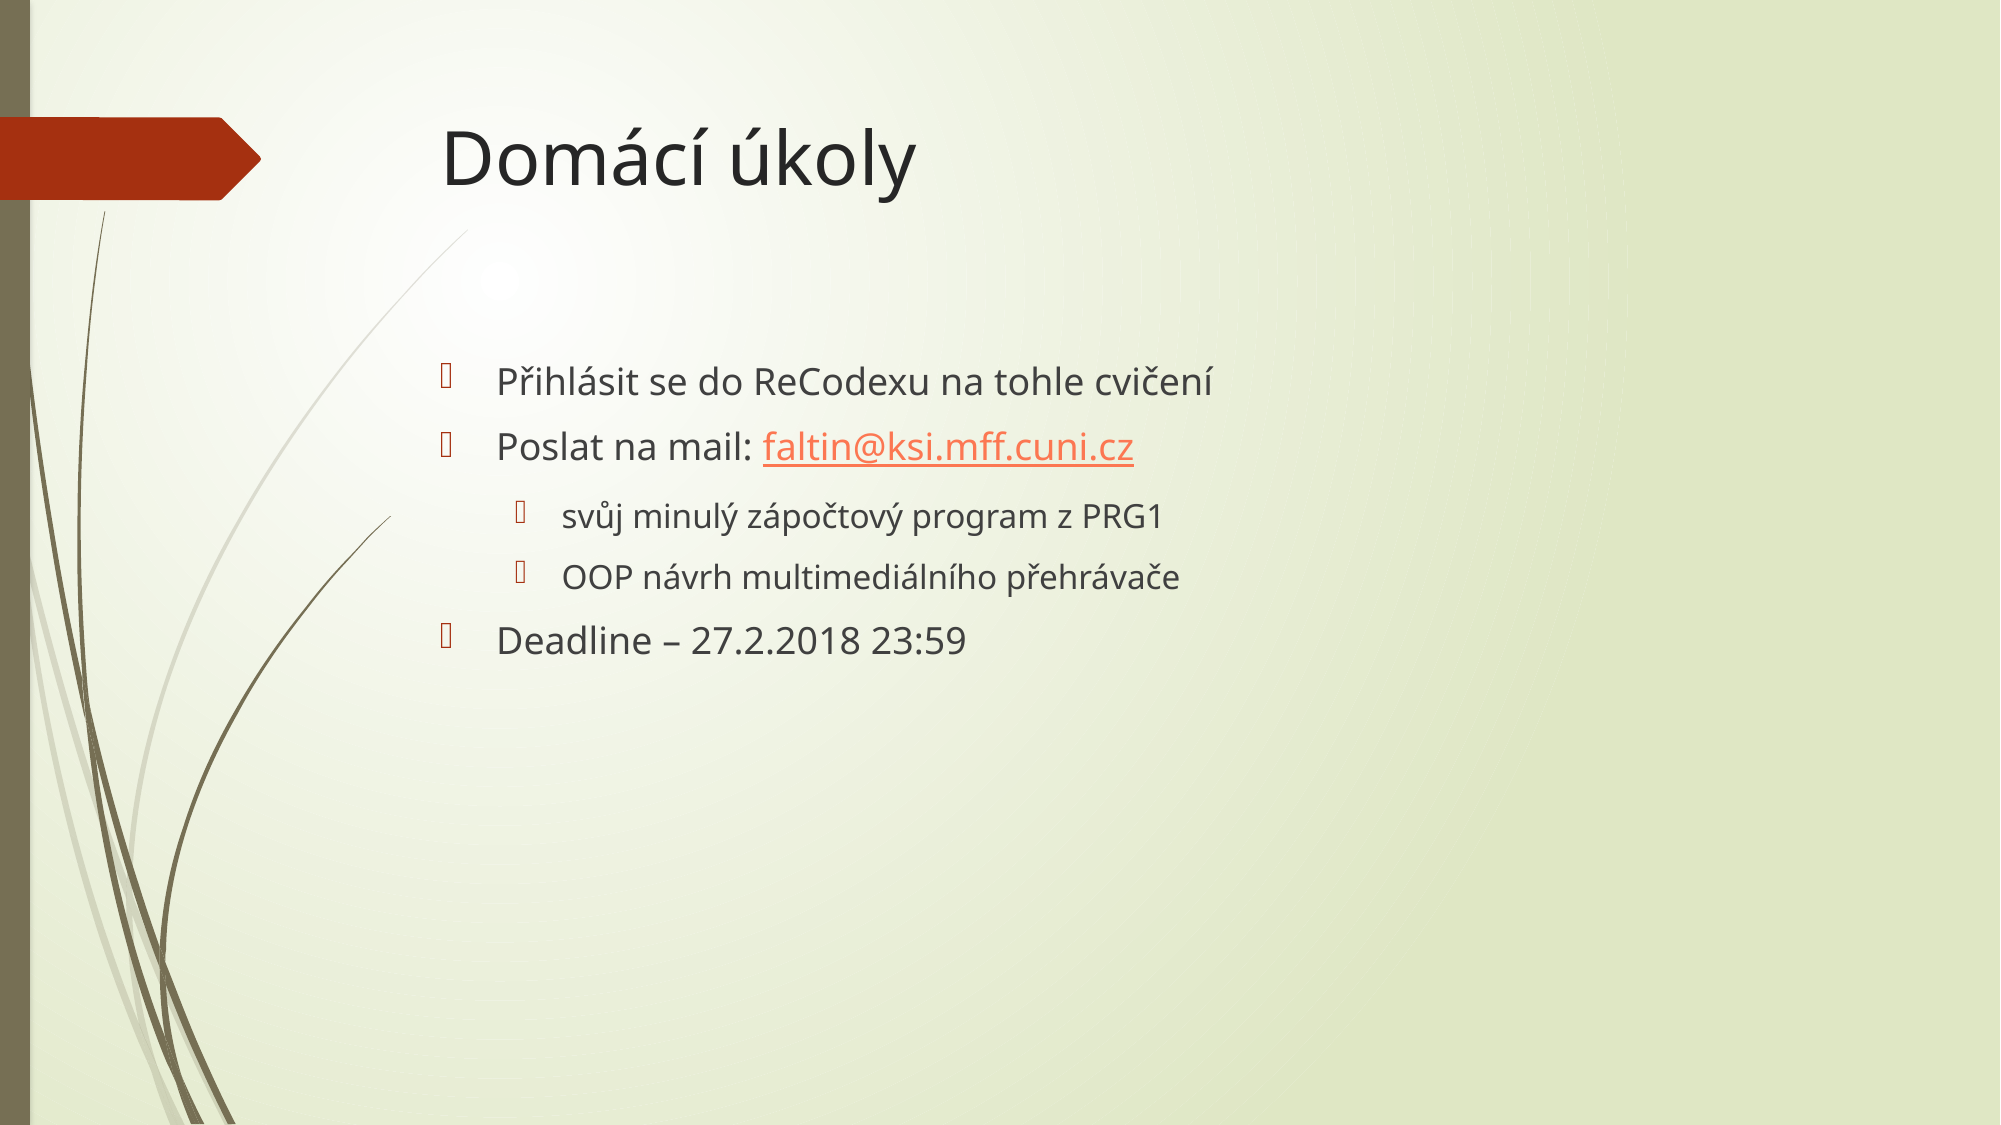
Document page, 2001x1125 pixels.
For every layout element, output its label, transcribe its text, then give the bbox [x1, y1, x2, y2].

title Domácí úkoly [425, 102, 1888, 313]
list Přihlásit se do ReCodexu na tohle cvičení Poslat na mail: faltin@ksi.mff.cuni.cz svůj minulý zápočtový program z PRG1 OOP návrh multimediálního přehrávače Deadline – 27.2.2018 23:59 [424, 350, 1888, 970]
